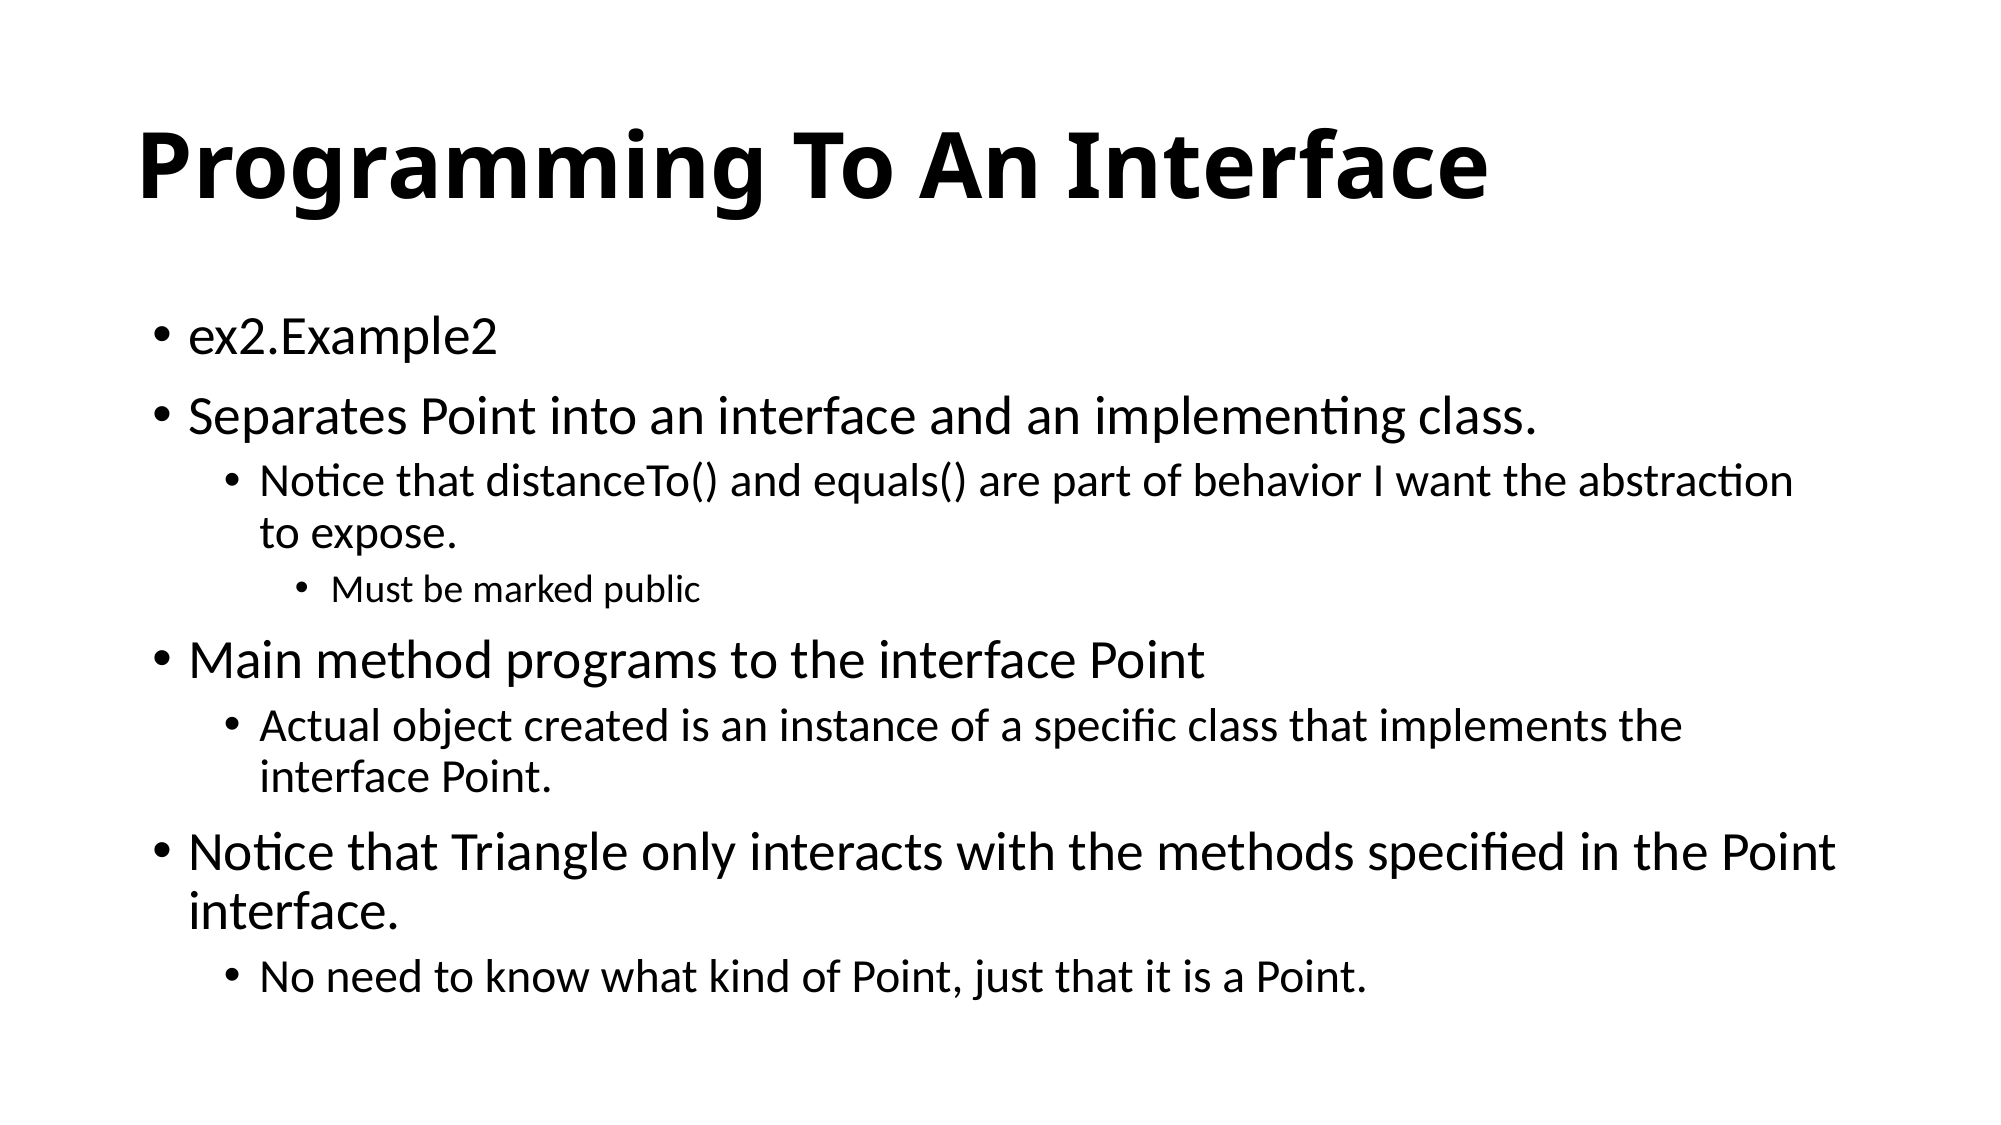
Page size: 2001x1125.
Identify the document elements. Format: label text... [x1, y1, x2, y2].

list ex2.Example2 Separates Point into an interface and an implementing class. Notice that distanceTo() and equals() are part of behavior I want the abstraction to expose. Must be marked public Main method programs to the interface Point Actual object created is an instance of a specific class that implements the interface Point. Notice that Triangle only interacts with the methods specified in the Point interface. No need to know what kind of Point, just that it is a Point. [137, 299, 1863, 1014]
title Programming To An Interface [120, 59, 1863, 278]
